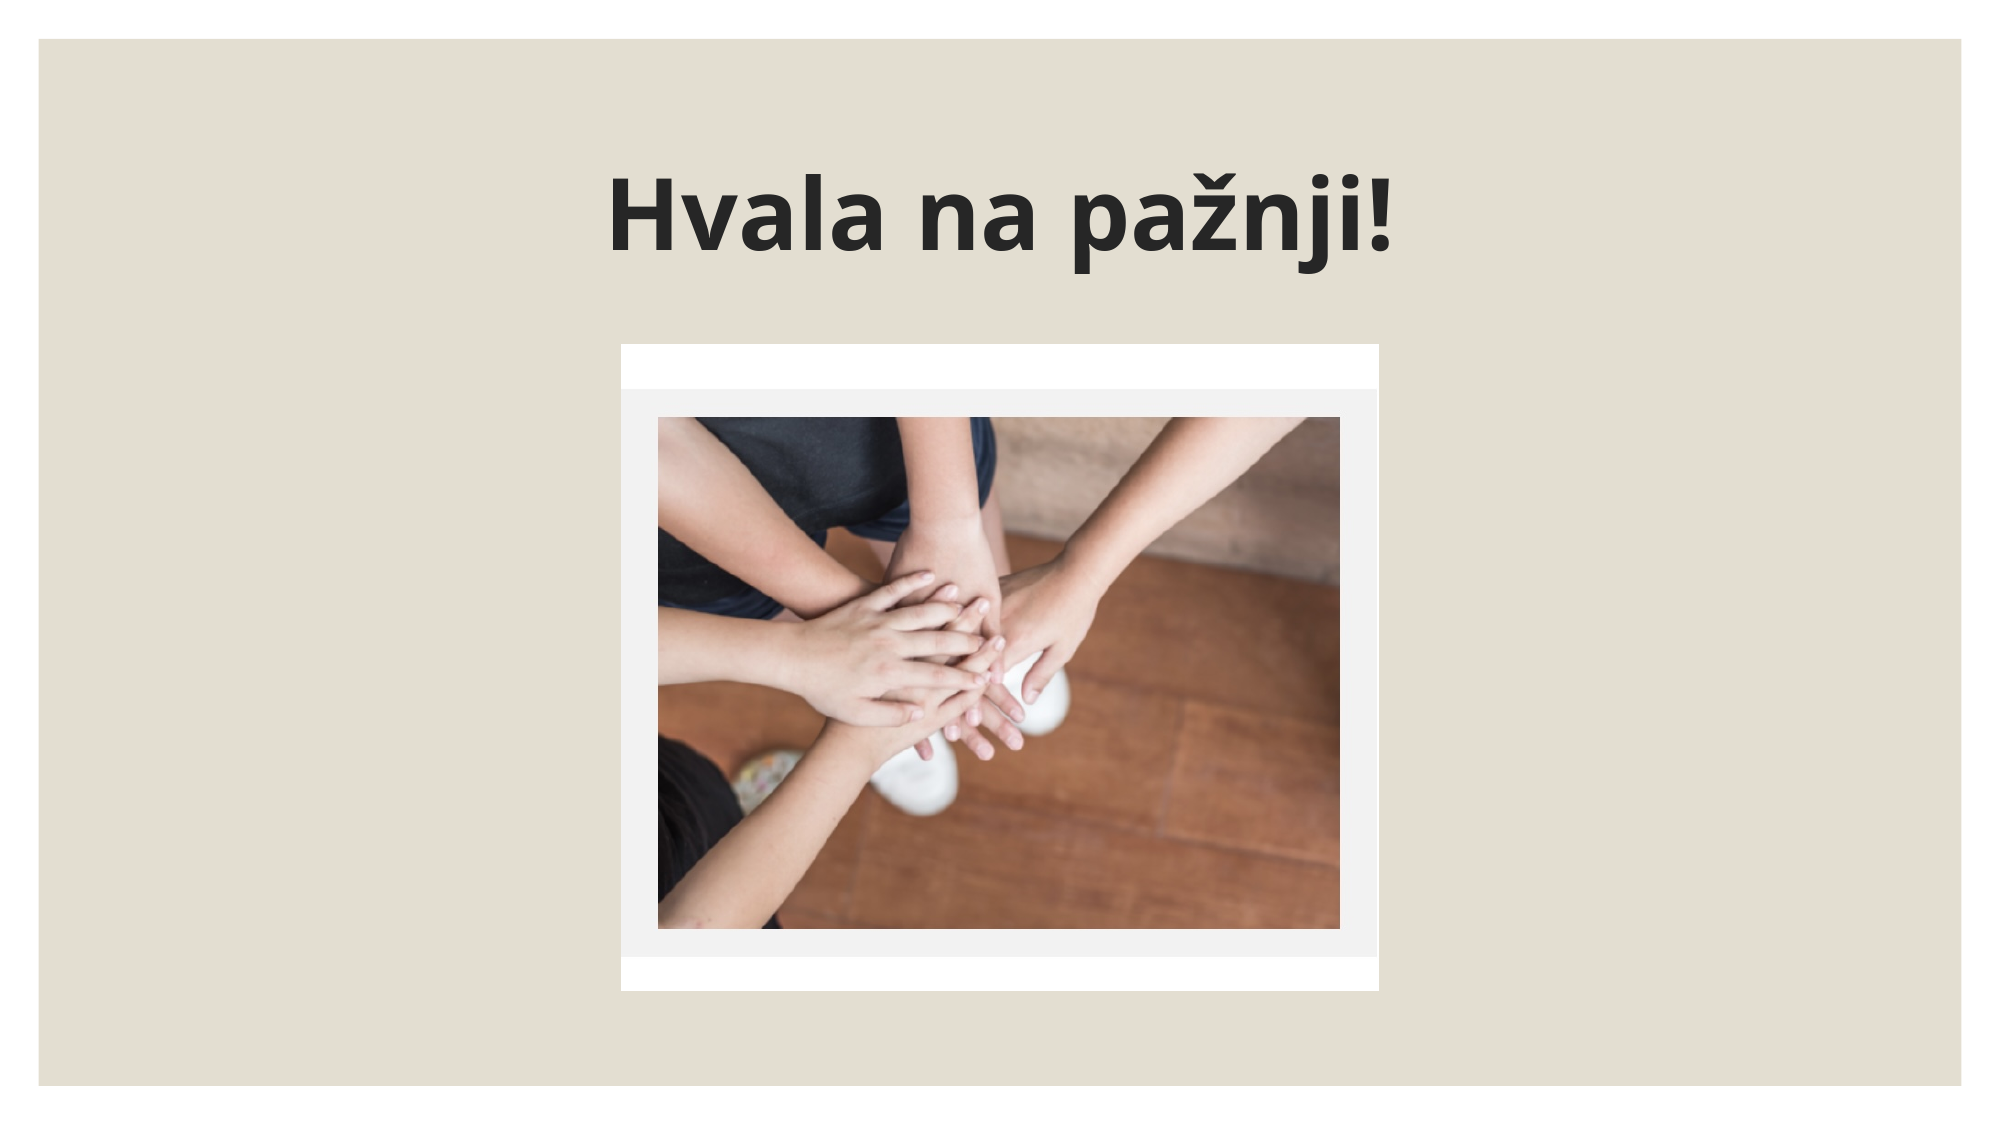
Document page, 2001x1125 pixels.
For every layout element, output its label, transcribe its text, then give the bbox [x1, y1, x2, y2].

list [621, 345, 1379, 991]
title Hvala na pažnji! [174, 105, 1825, 331]
